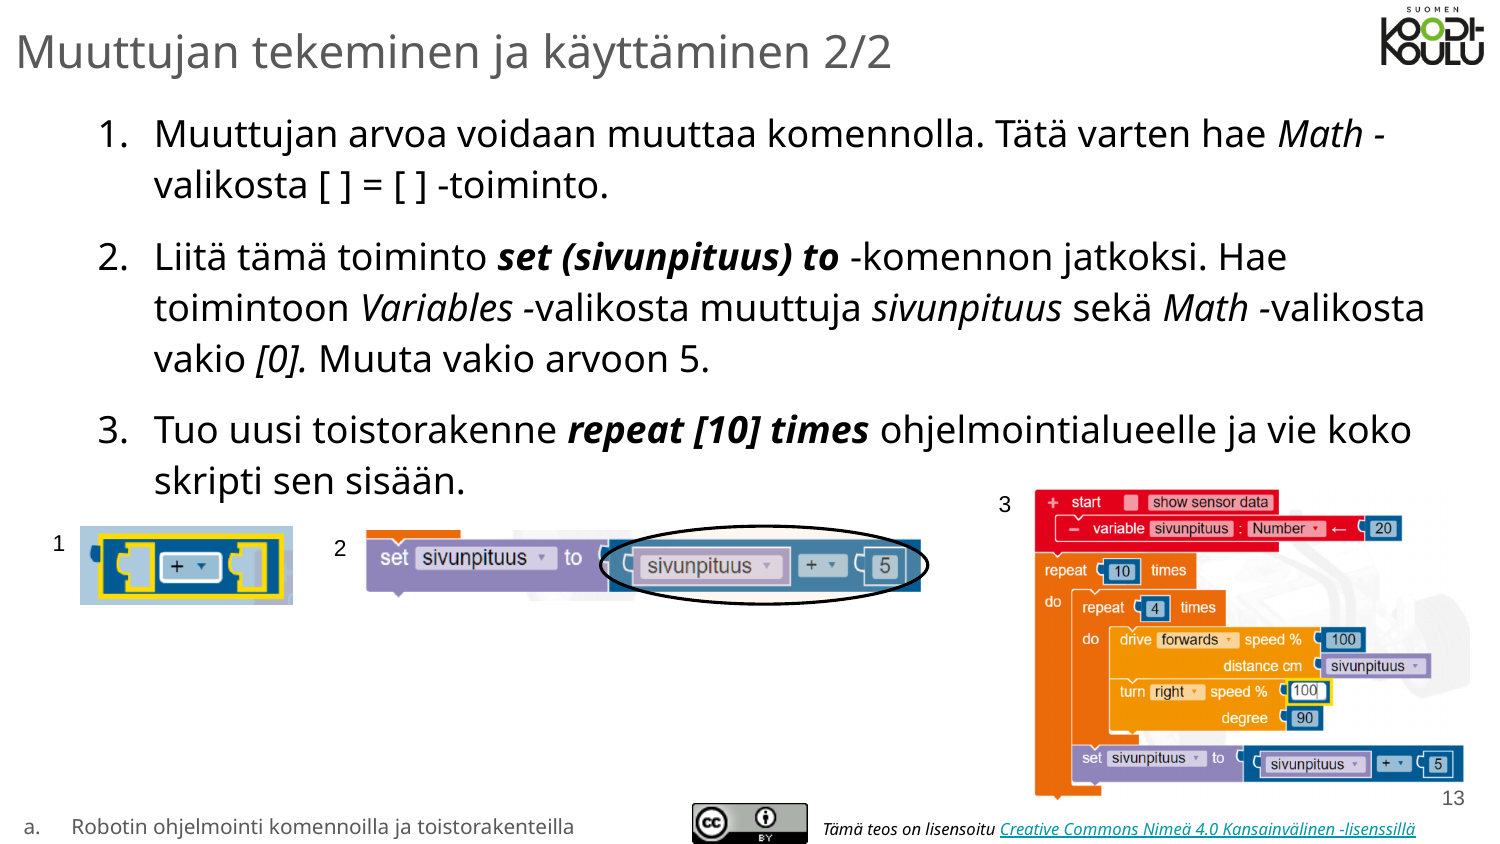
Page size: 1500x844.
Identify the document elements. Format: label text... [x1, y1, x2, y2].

text_box 3 [983, 487, 1030, 516]
text_box 2 [318, 531, 357, 560]
subtitle Muuttujan tekeminen ja käyttäminen 2/2 [0, 0, 1500, 108]
picture [1032, 486, 1470, 806]
slide_number ‹#› [1389, 764, 1480, 830]
title Muuttujan arvoa voidaan muuttaa komennolla. Tätä varten hae Math -valikosta [ ] = [ ] -toiminto. Liitä tämä toiminto set (sivunpituus) to -komennon jatkoksi. Hae toimintoon Variables -valikosta muuttuja sivunpituus sekä Math -valikosta vakio [0]. Muuta vakio arvoon 5. Tuo uusi toistorakenne repeat [10] times ohjelmointialueelle ja vie koko skripti sen sisään. [64, 108, 1446, 592]
subtitle Robotin ohjelmointi komennoilla ja toistorakenteilla [0, 805, 660, 844]
picture [80, 525, 294, 605]
picture [359, 530, 929, 601]
picture [692, 803, 808, 844]
text_box 1 [37, 526, 78, 555]
